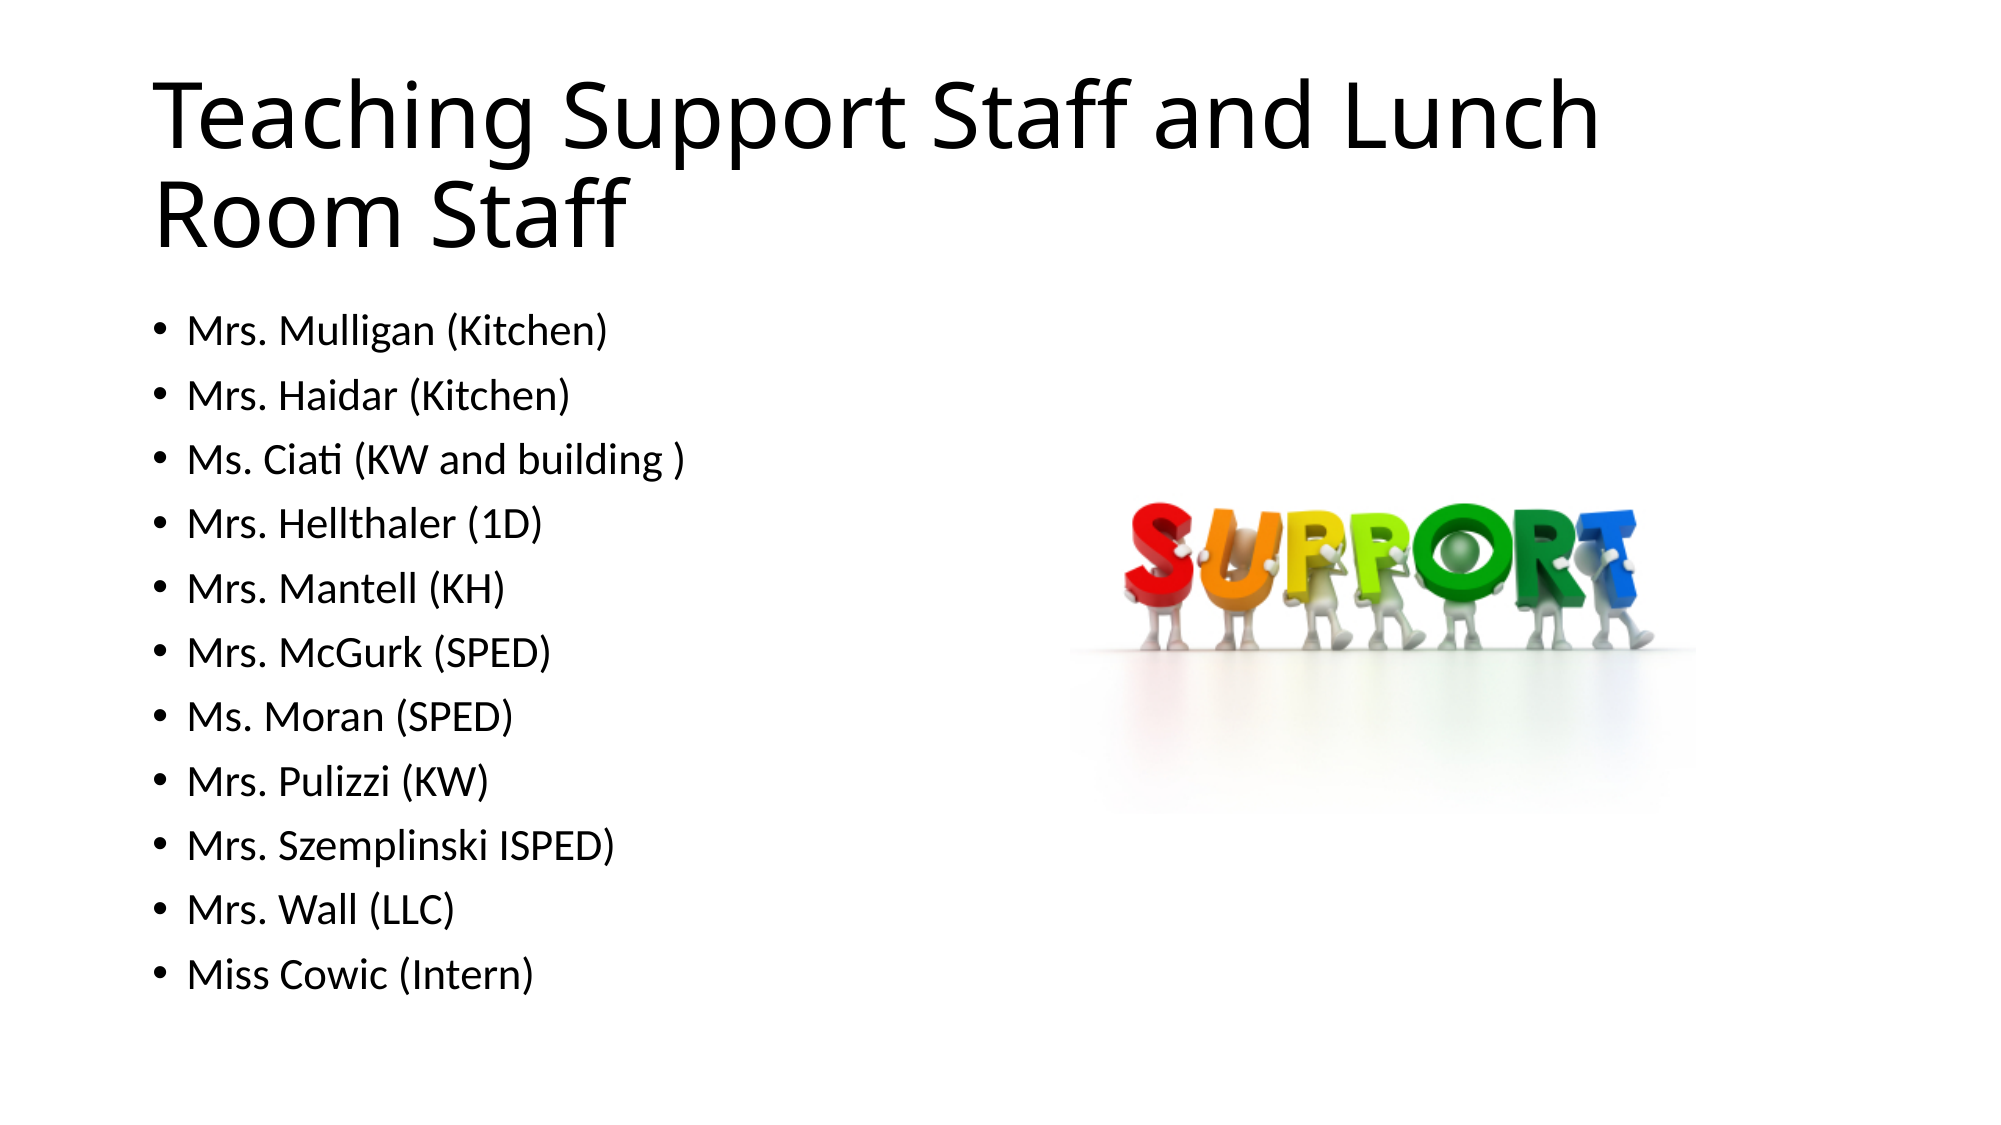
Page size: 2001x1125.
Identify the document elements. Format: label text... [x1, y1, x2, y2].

title Teaching Support Staff and Lunch Room Staff [137, 59, 1863, 278]
list Mrs. Mulligan (Kitchen) Mrs. Haidar (Kitchen) Ms. Ciati (KW and building ) Mrs. Hellthaler (1D) Mrs. Mantell (KH) Mrs. McGurk (SPED) Ms. Moran (SPED) Mrs. Pulizzi (KW) Mrs. Szemplinski ISPED) Mrs. Wall (LLC) Miss Cowic (Intern) [137, 299, 1863, 1014]
picture [1070, 344, 1696, 814]
